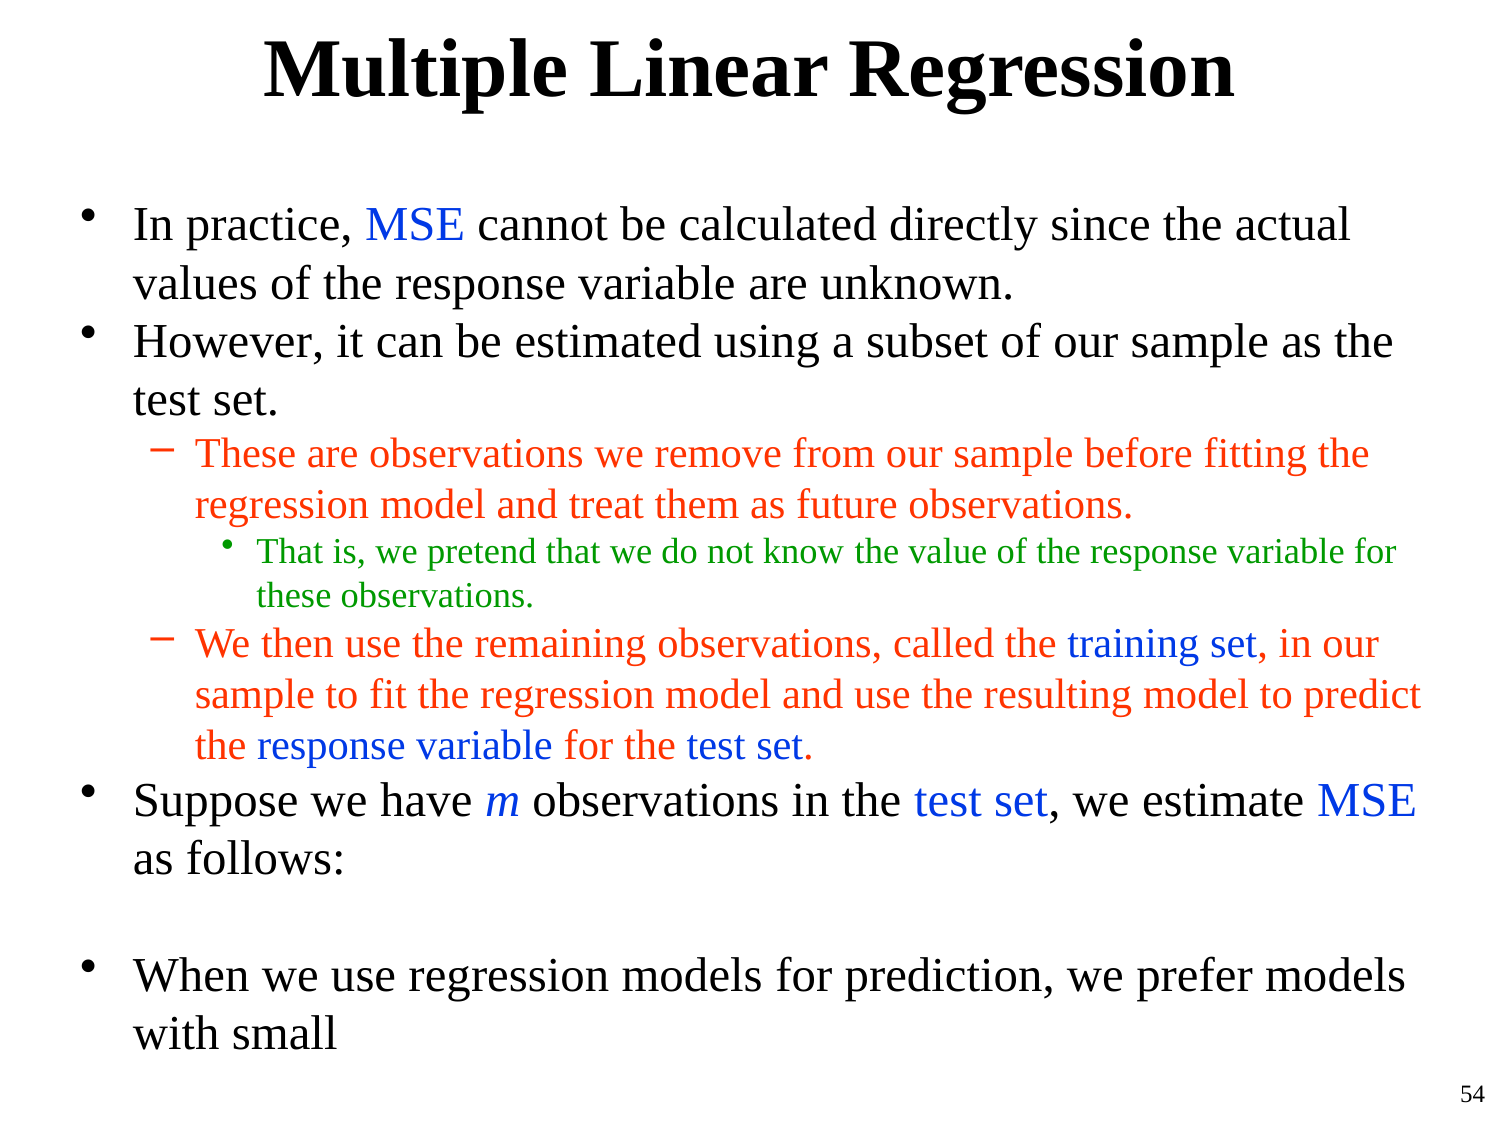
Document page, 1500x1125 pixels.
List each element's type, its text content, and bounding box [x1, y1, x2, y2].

slide_number 54 [1186, 1069, 1500, 1125]
title Multiple Linear Regression [0, 0, 1500, 126]
